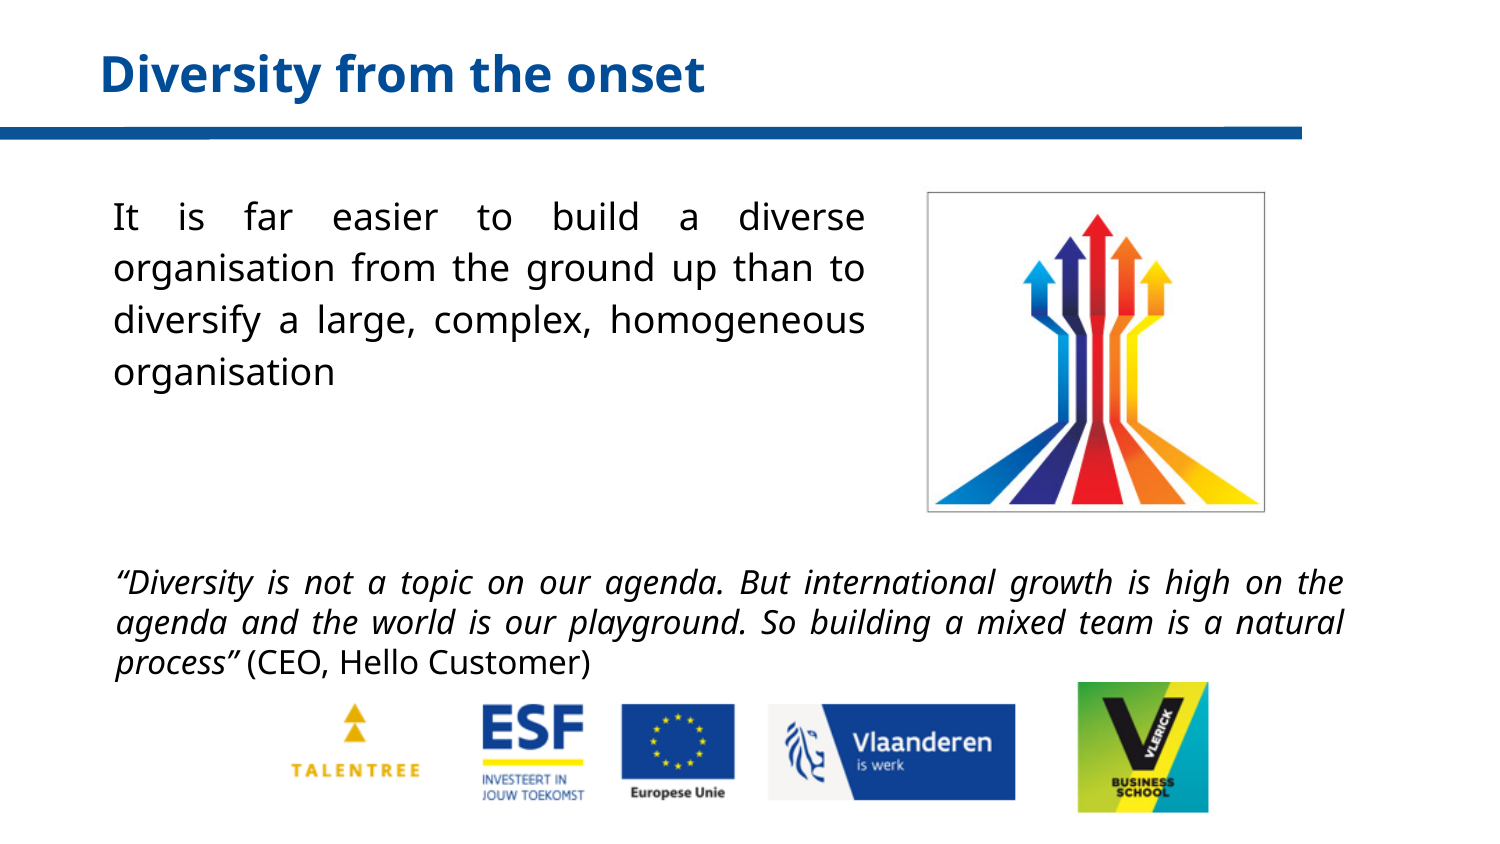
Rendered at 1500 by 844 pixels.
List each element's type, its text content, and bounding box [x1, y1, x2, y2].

picture [258, 689, 1242, 817]
text_box “Diversity is not a topic on our agenda. But international growth is high on the agenda and the world is our playground. So building a mixed team is a natural process” (CEO, Hello Customer) [100, 553, 1361, 689]
picture [921, 184, 1272, 516]
text_box Diversity from the onset [84, 27, 1482, 135]
text_box It is far easier to build a diverse organisation from the ground up than to diversify a large, complex, homogeneous organisation [0, 170, 882, 759]
